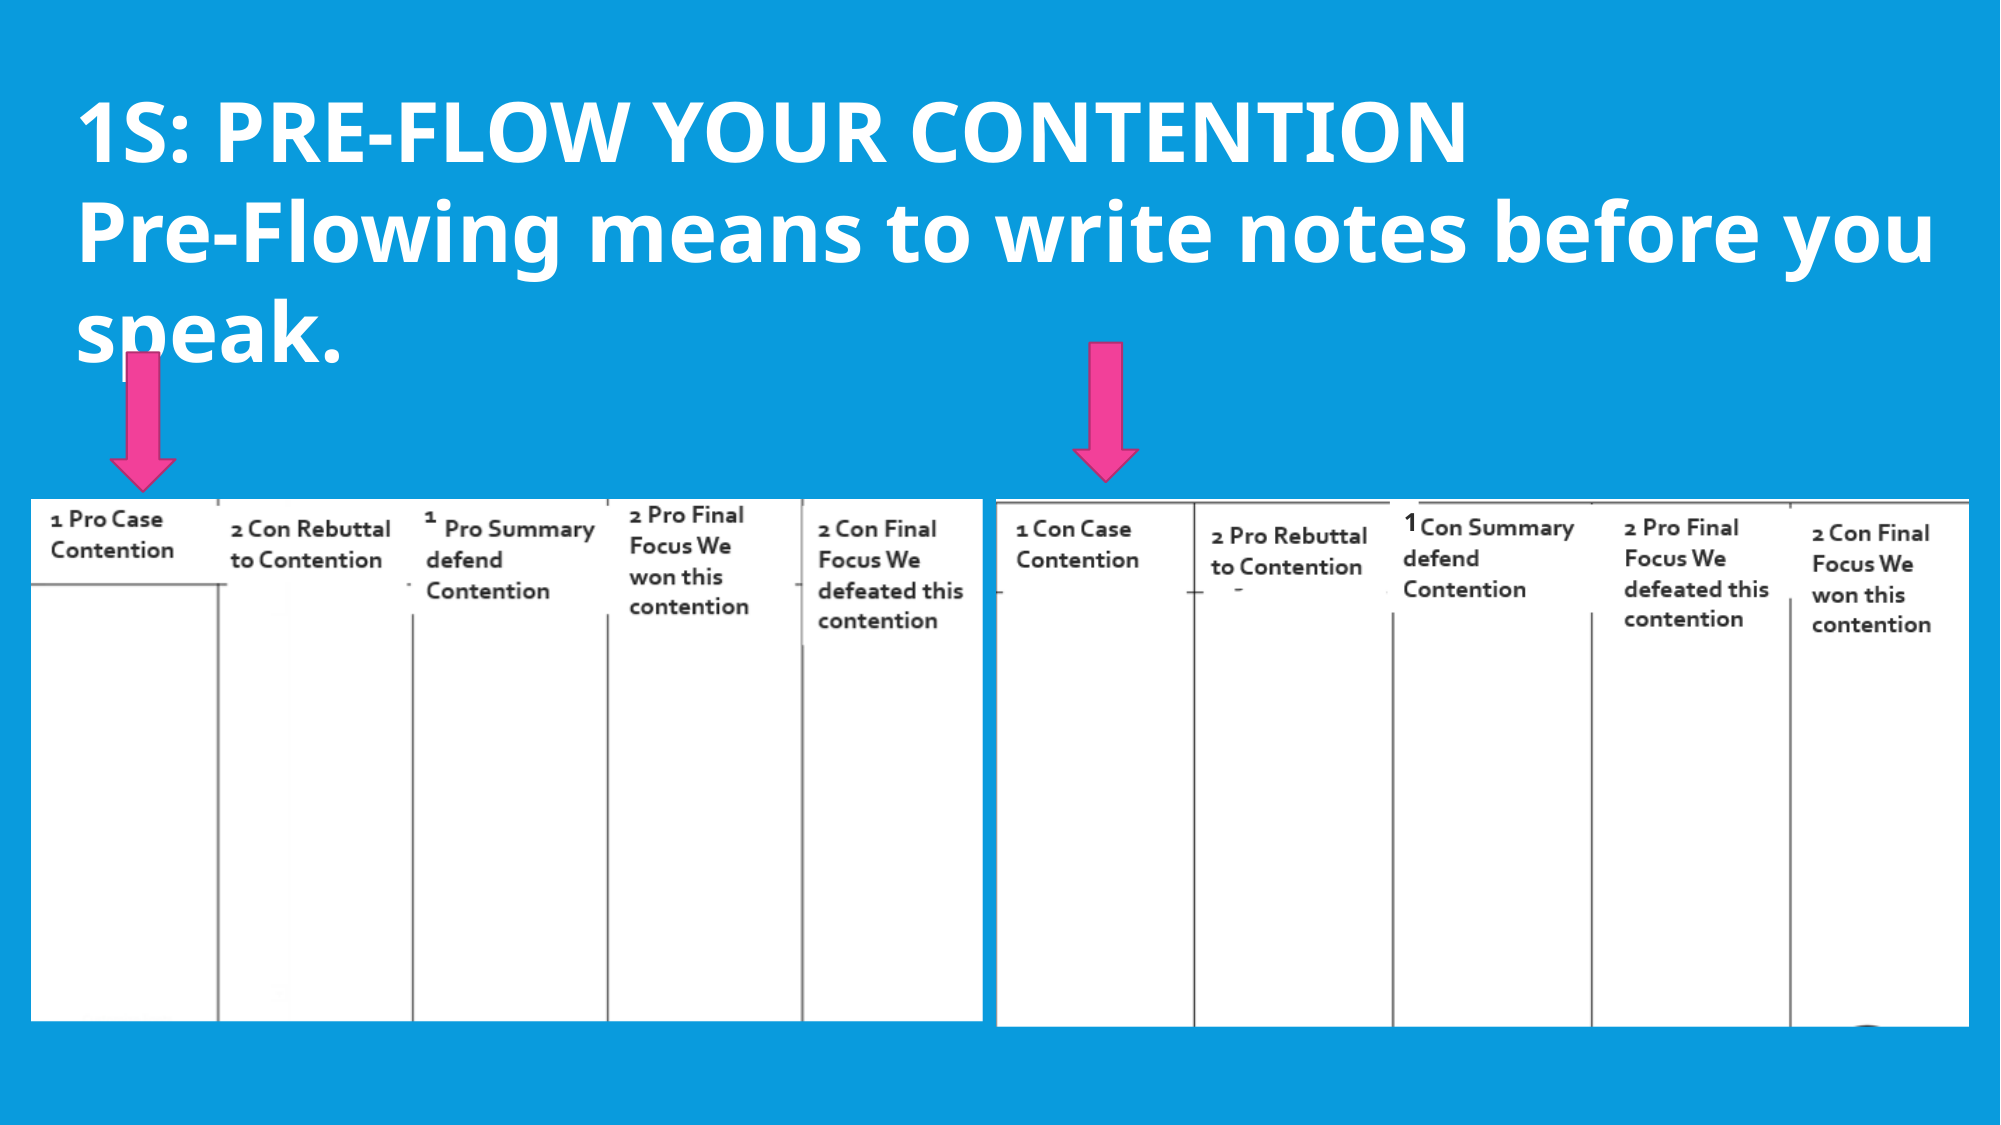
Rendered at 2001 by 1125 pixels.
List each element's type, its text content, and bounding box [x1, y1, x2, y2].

picture [997, 500, 1968, 1026]
text_box [1072, 341, 1140, 483]
text_box [109, 351, 177, 493]
picture [32, 500, 982, 1021]
text_box 1S: PRE-FLOW YOUR CONTENTION Pre-Flowing means to write notes before you speak. [60, 72, 1969, 387]
